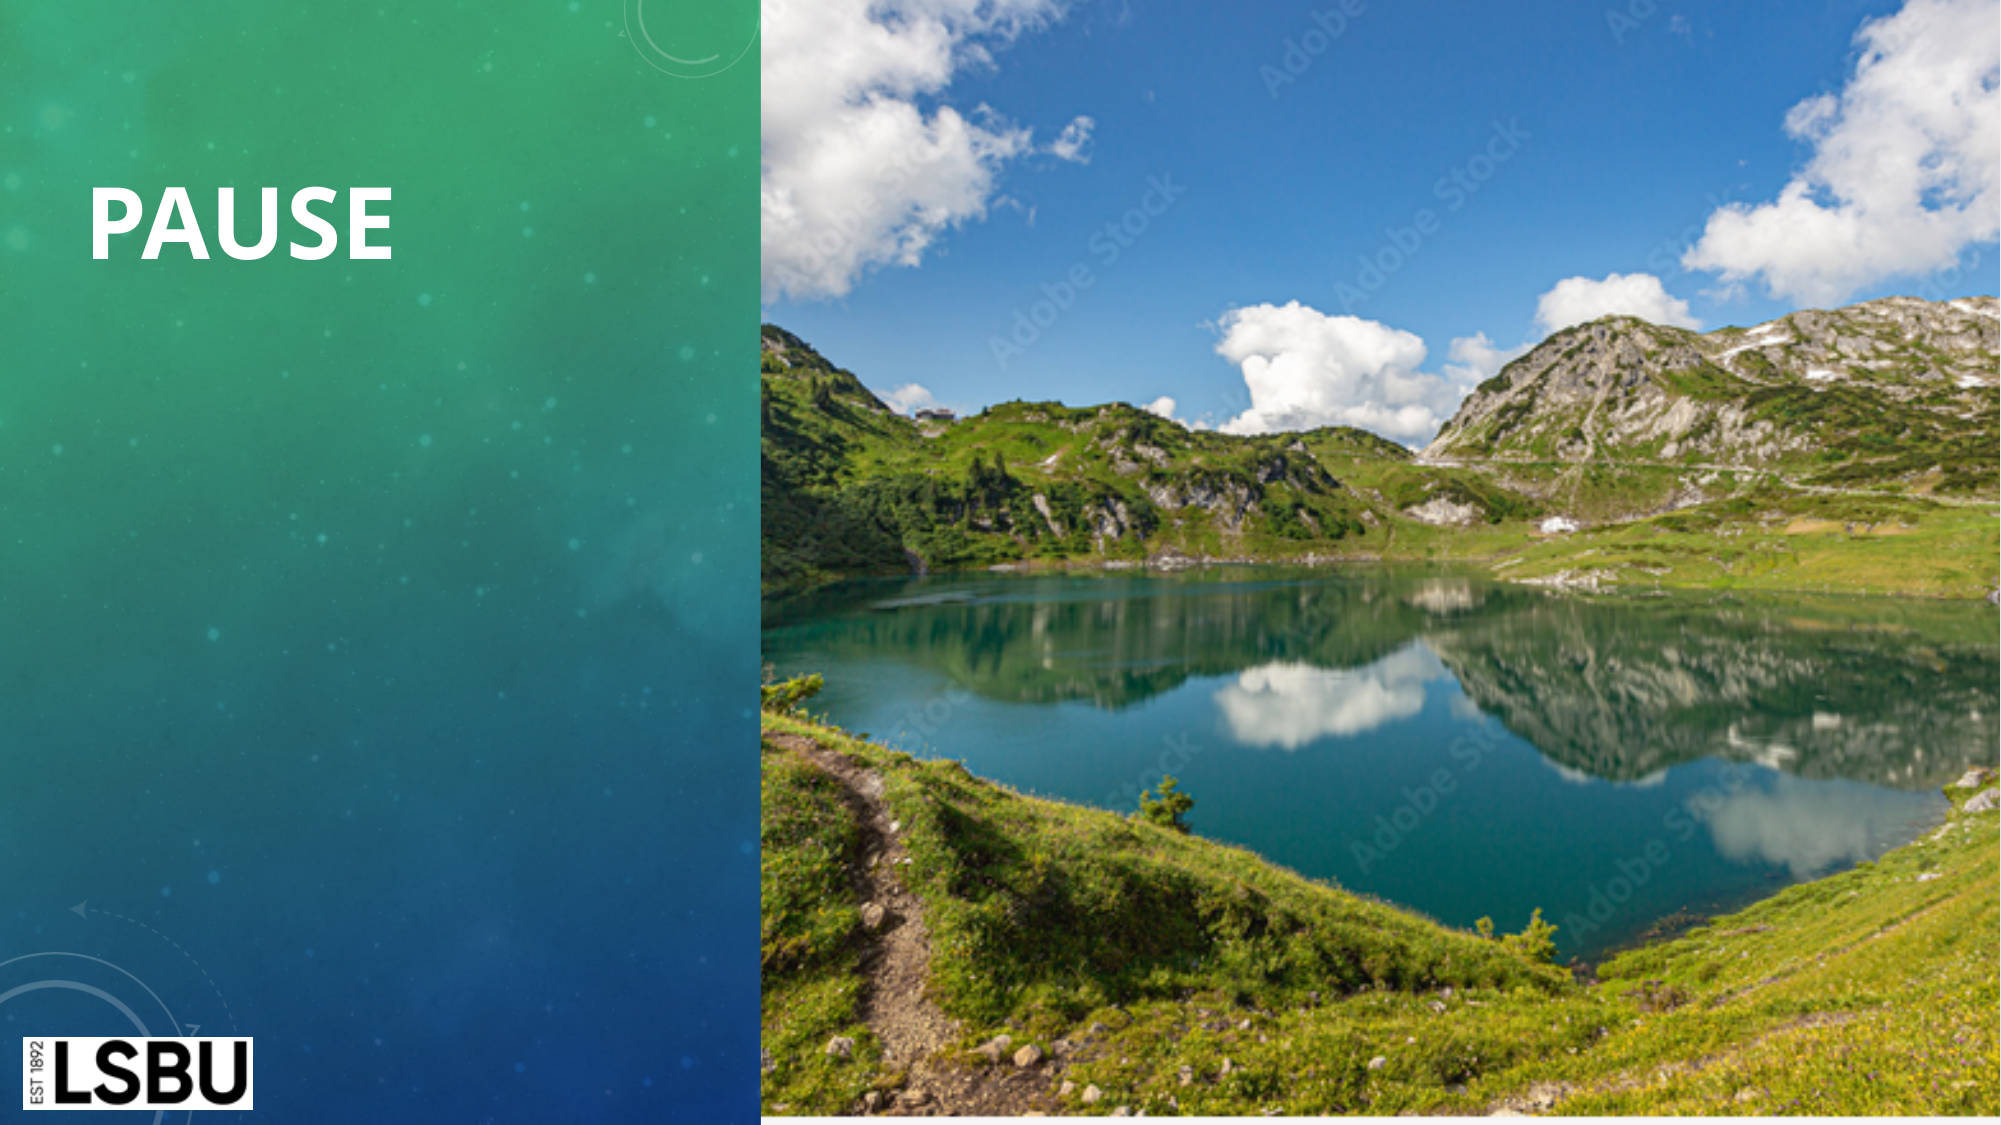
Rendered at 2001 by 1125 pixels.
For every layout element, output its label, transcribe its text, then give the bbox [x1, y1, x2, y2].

title Pause [69, 87, 678, 352]
picture [0, 0, 2001, 1125]
